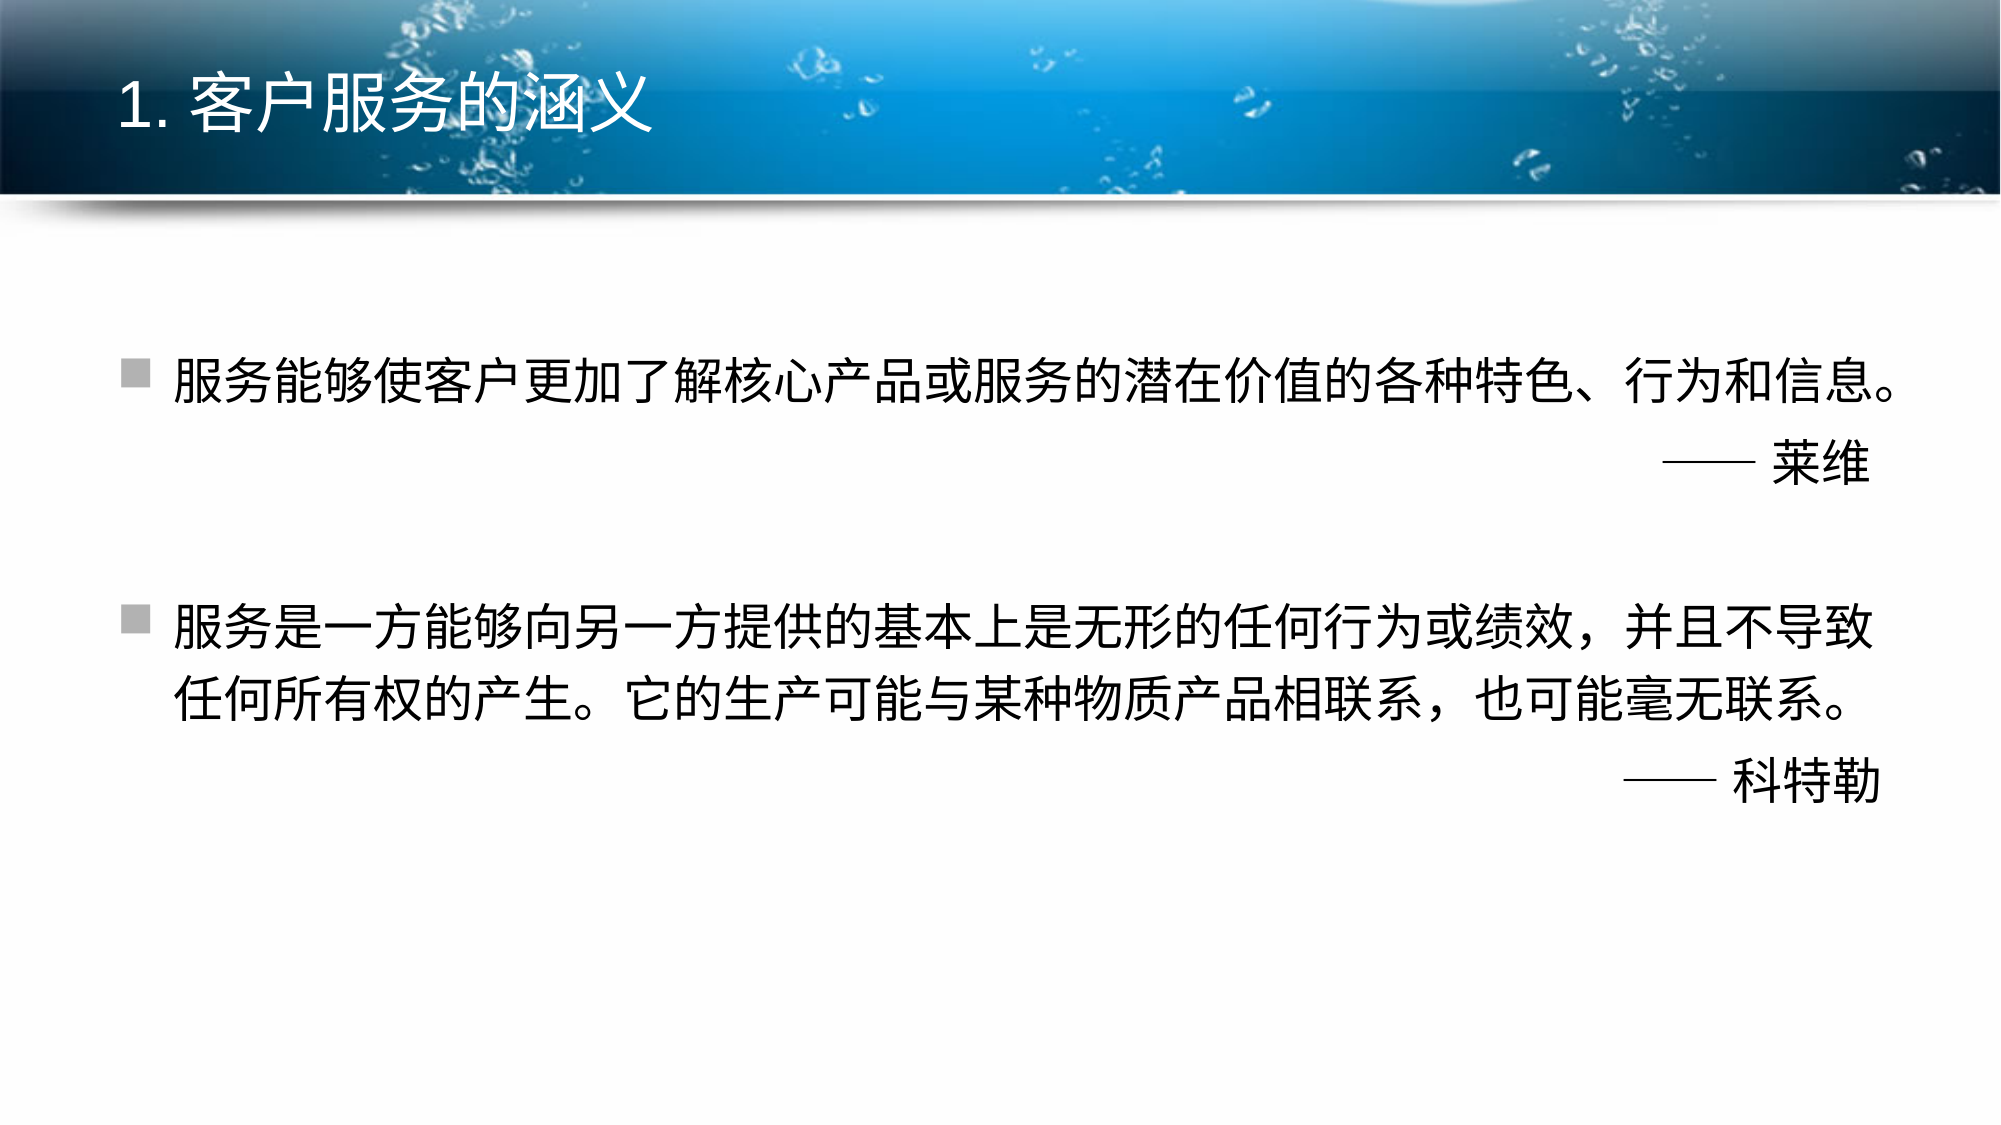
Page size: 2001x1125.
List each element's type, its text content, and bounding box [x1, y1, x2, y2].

title 1.客户服务的涵义 [101, 6, 1903, 195]
list 服务能够使客户更加了解核心产品或服务的潜在价值的各种特色、行为和信息。 ——莱维 服务是一方能够向另一方提供的基本上是无形的任何行为或绩效，并且不导致任何所有权的产生。它的生产可能与某种物质产品相联系，也可能毫无联系。 ——科特勒 [102, 207, 1898, 1036]
picture [0, 0, 2001, 1125]
